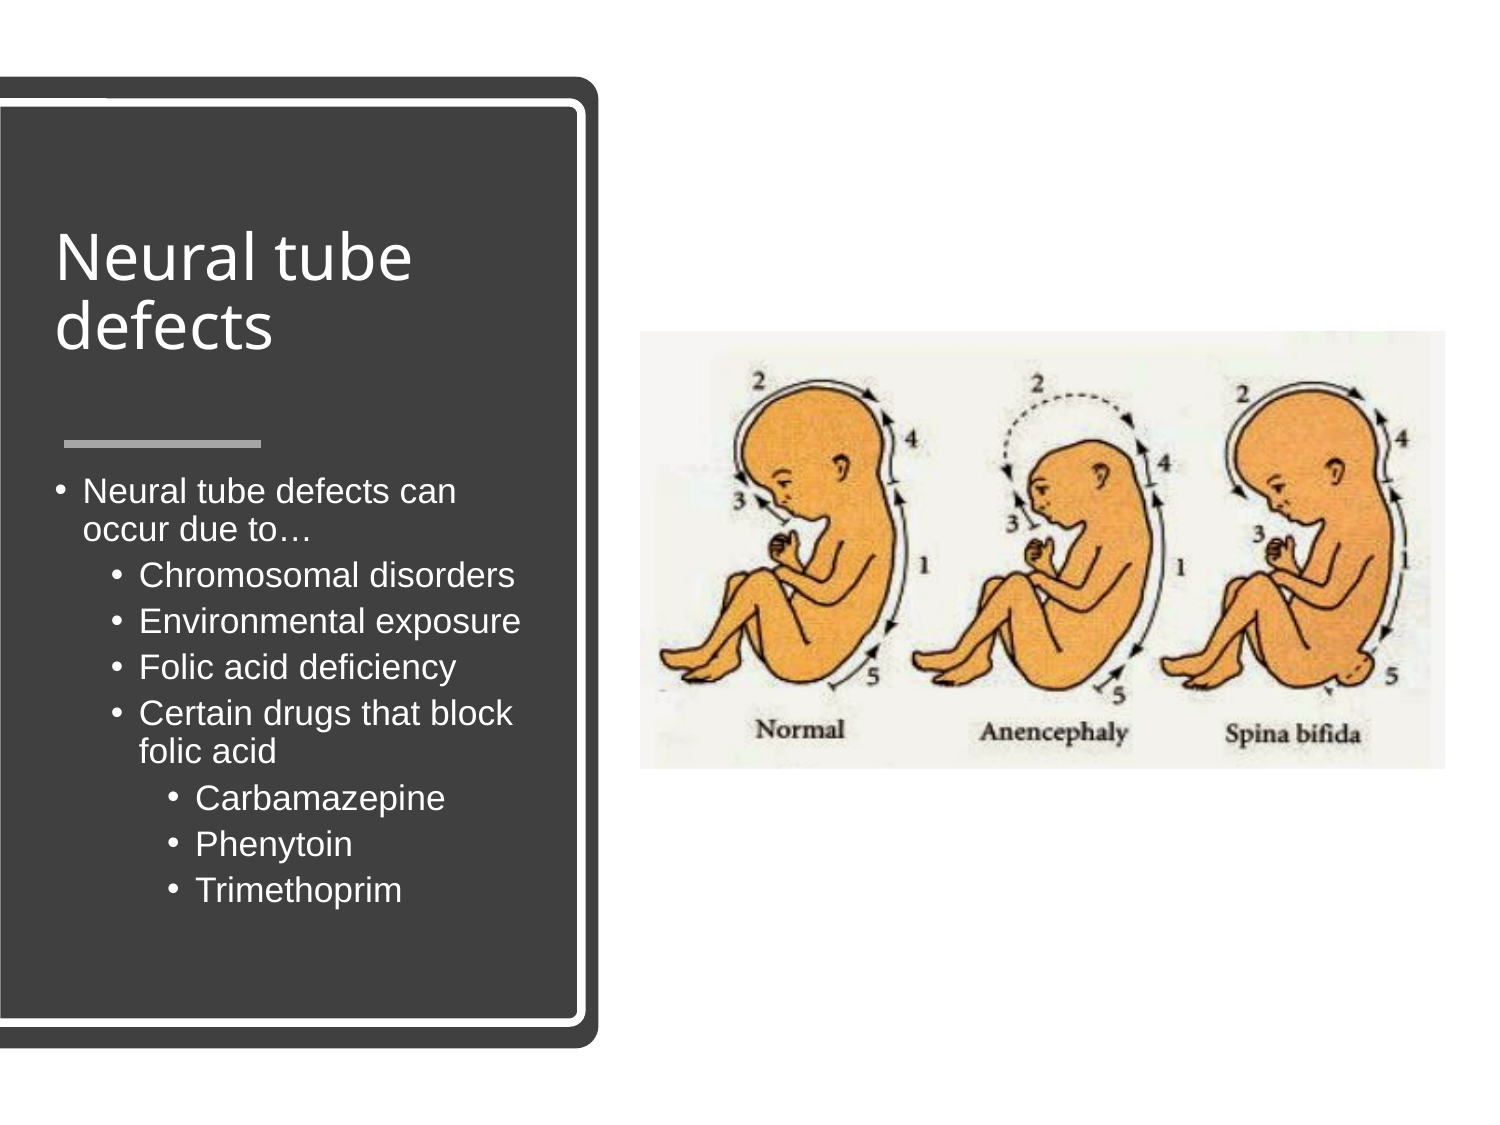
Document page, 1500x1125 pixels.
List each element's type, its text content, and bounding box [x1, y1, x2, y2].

picture [640, 330, 1446, 769]
title Neural tube defects [39, 160, 544, 428]
text_box [0, 101, 583, 1024]
text_box [0, 75, 600, 1050]
list Neural tube defects can occur due to… Chromosomal disorders Environmental exposure Folic acid deficiency Certain drugs that block folic acid Carbamazepine Phenytoin Trimethoprim [39, 464, 544, 964]
